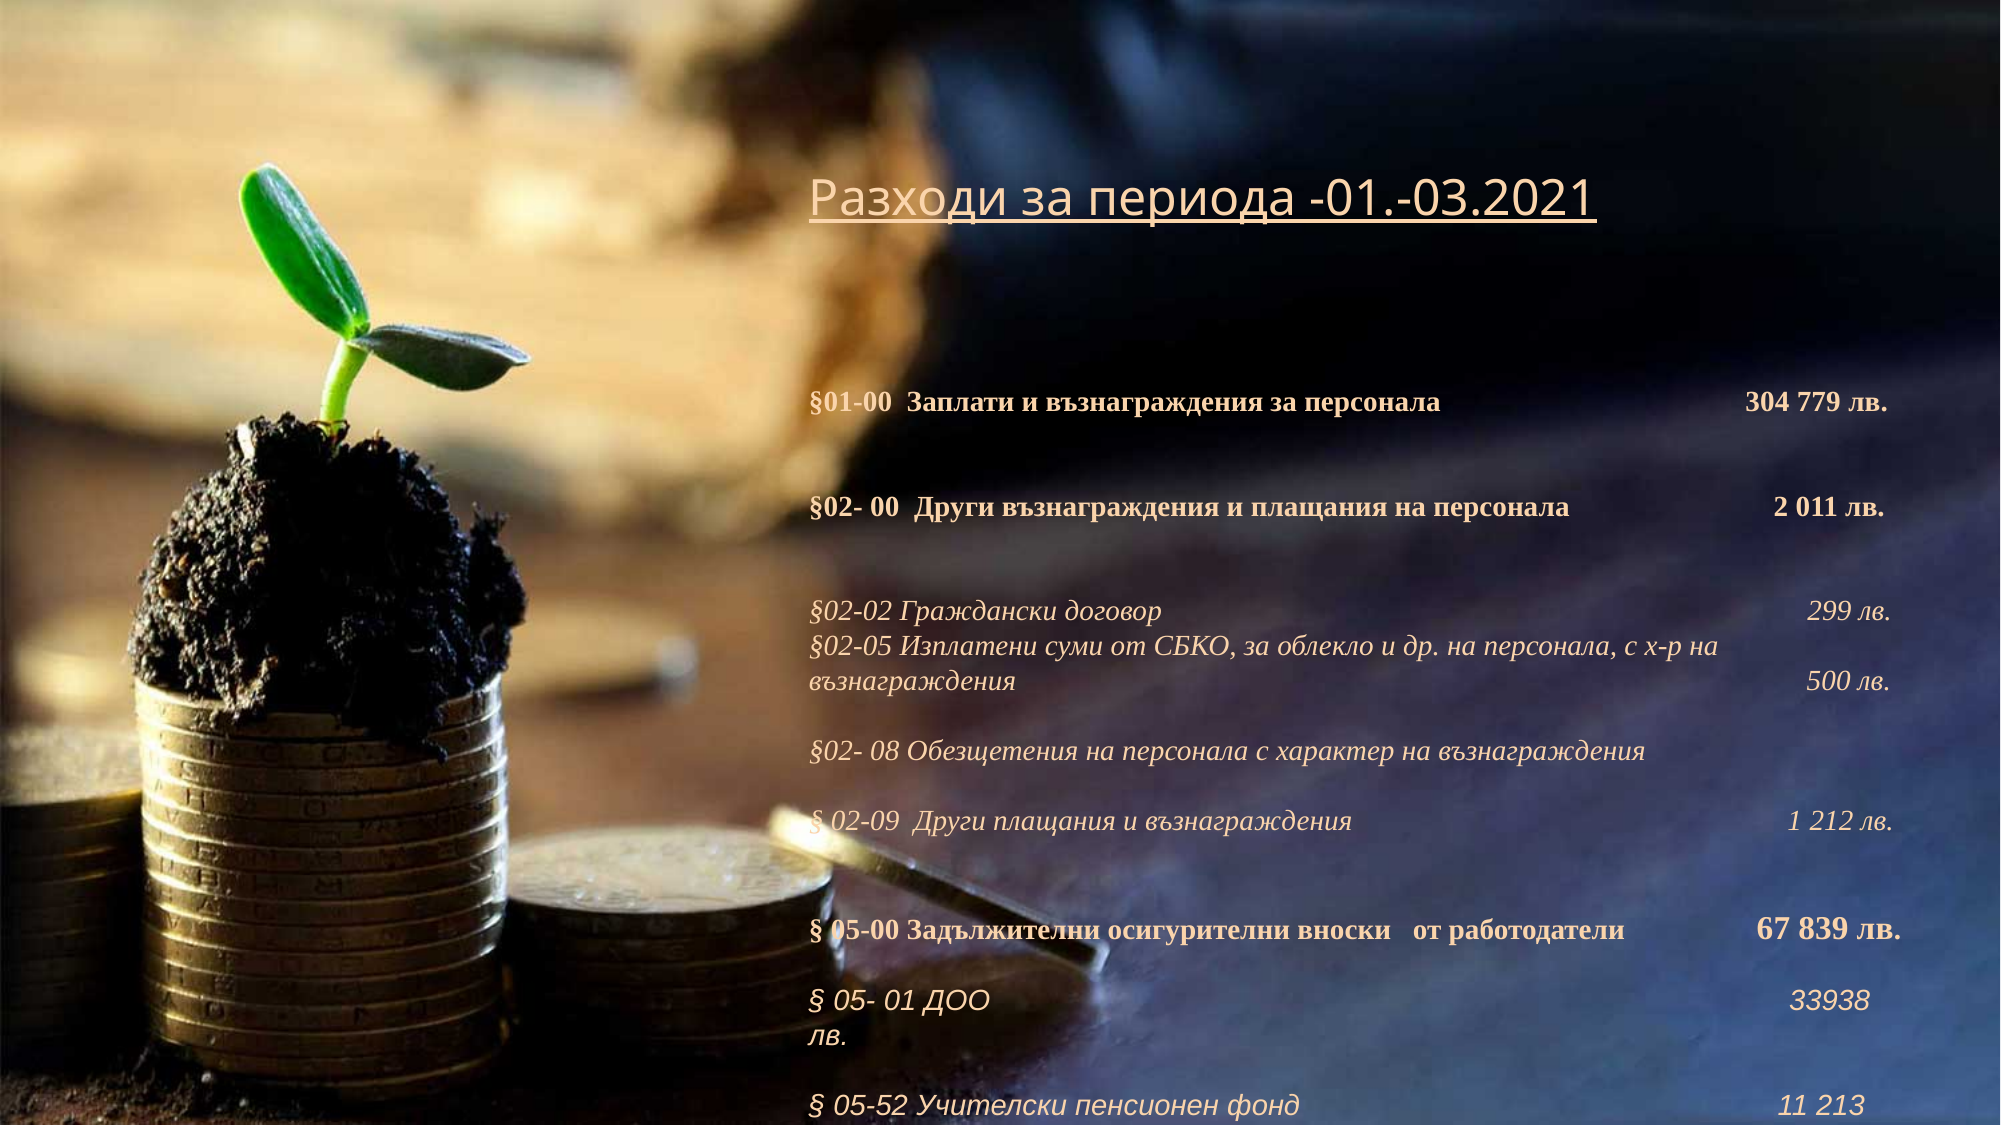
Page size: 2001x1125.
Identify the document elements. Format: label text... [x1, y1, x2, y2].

text_box Разходи за периода -01.-03.2021 [794, 158, 1882, 233]
text_box §01-00 Заплати и възнаграждения за персонала 304 779 лв. §02- 00 Други възнаграждения и плащания на персонала 2 011 лв. §02-02 Граждански договор 299 лв. §02-05 Изплатени суми от СБКО, за облекло и др. на персонала, с х-р на възнаграждения 500 лв. §02- 08 Обезщетения на персонала с характер на възнаграждения § 02-09 Други плащания и възнаграждения 1 212 лв. § 05-00 Задължителни осигурителни вноски от работодатели 67 839 лв. § 05- 01 ДОО 33938 лв. § 05-52 Учителски пенсионен фонд 11 213 лв. § 05-60 ЗОВ 14 551 лв. § 05 -80 Универсален пенсионен фонд 8 137 лв. [794, 339, 1926, 1125]
picture [0, 0, 2001, 1125]
